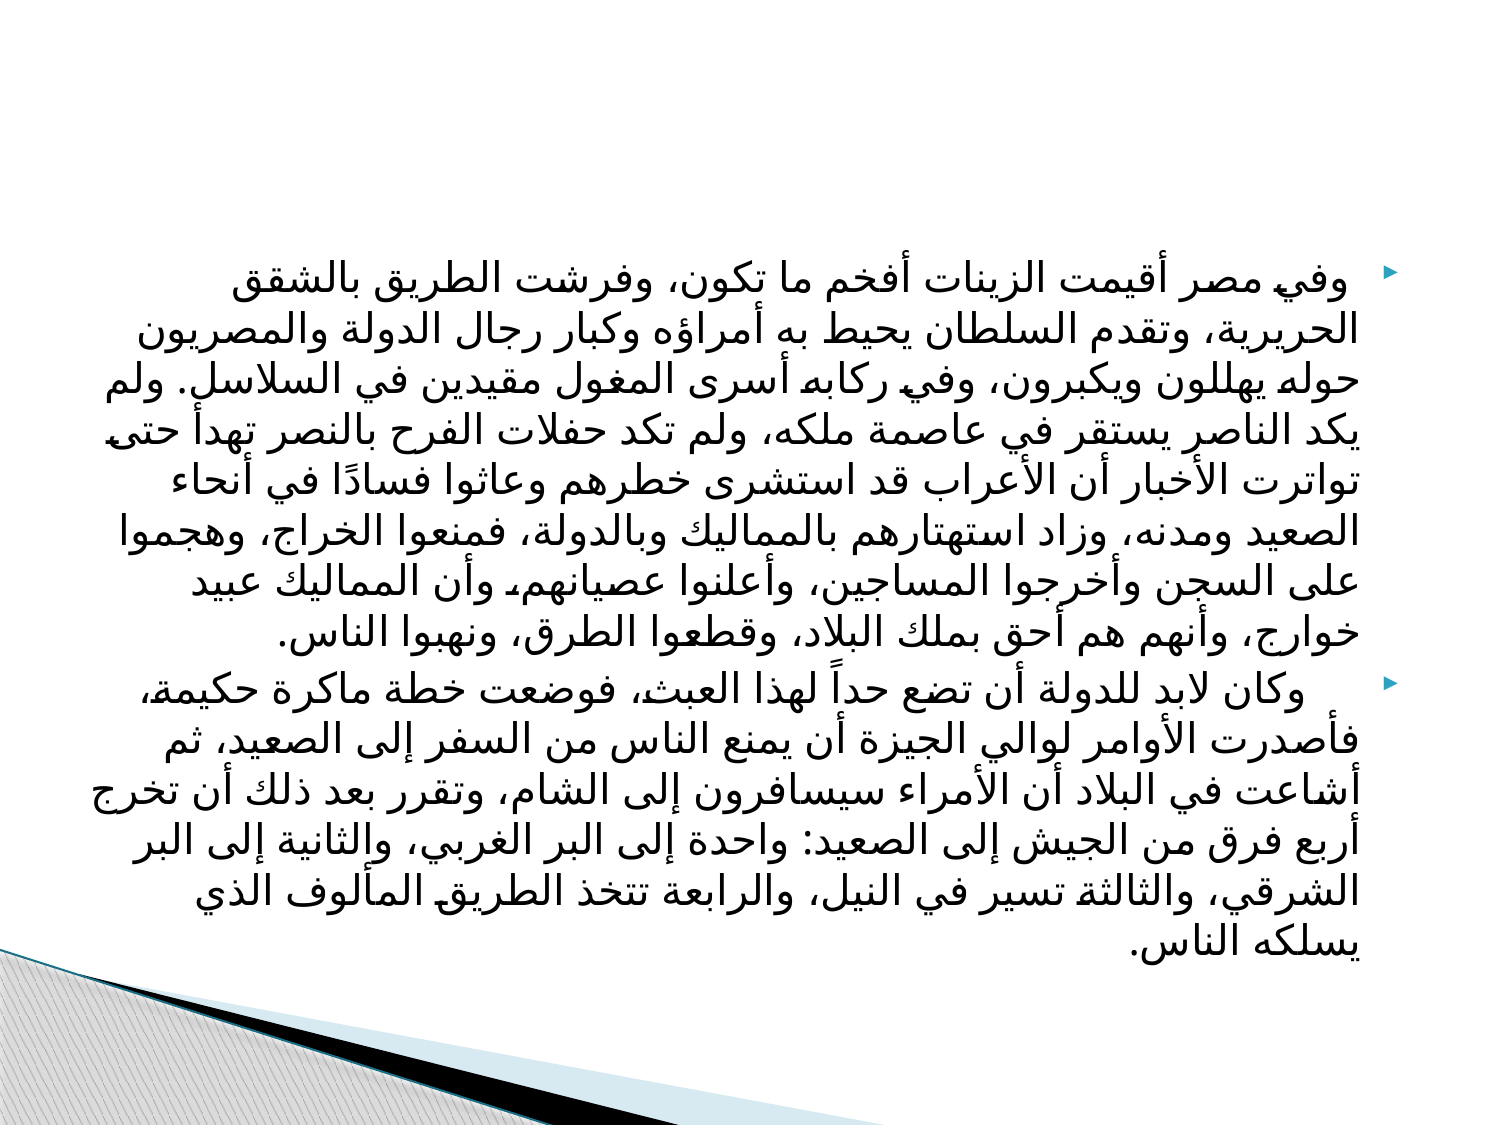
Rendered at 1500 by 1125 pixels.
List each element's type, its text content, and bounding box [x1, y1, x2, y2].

list وفي مصر أقيمت الزينات أفخم ما تكون، وفرشت الطريق بالشقق الحريرية، وتقدم السلطان يحيط به أمراؤه وكبار رجال الدولة والمصريون حوله يهللون ويكبرون، وفي ركابه أسرى المغول مقيدين في السلاسل. ولم يكد الناصر يستقر في عاصمة ملكه، ولم تكد حفلات الفرح بالنصر تهدأ حتى تواترت الأخبار أن الأعراب قد استشرى خطرهم وعاثوا فسادًا في أنحاء الصعيد ومدنه، وزاد استهتارهم بالمماليك وبالدولة، فمنعوا الخراج، وهجموا على السجن وأخرجوا المساجين، وأعلنوا عصيانهم، وأن المماليك عبيد خوارج، وأنهم هم أحق بملك البلاد، وقطعوا الطرق، ونهبوا الناس. وكان لابد للدولة أن تضع حداً لهذا العبث، فوضعت خطة ماكرة حكيمة، فأصدرت الأوامر لوالي الجيزة أن يمنع الناس من السفر إلى الصعيد، ثم أشاعت في البلاد أن الأمراء سيسافرون إلى الشام، وتقرر بعد ذلك أن تخرج أربع فرق من الجيش إلى الصعيد: واحدة إلى البر الغربي، والثانية إلى البر الشرقي، والثالثة تسير في النيل، والرابعة تتخذ الطريق المألوف الذي يسلكه الناس. [75, 243, 1425, 986]
